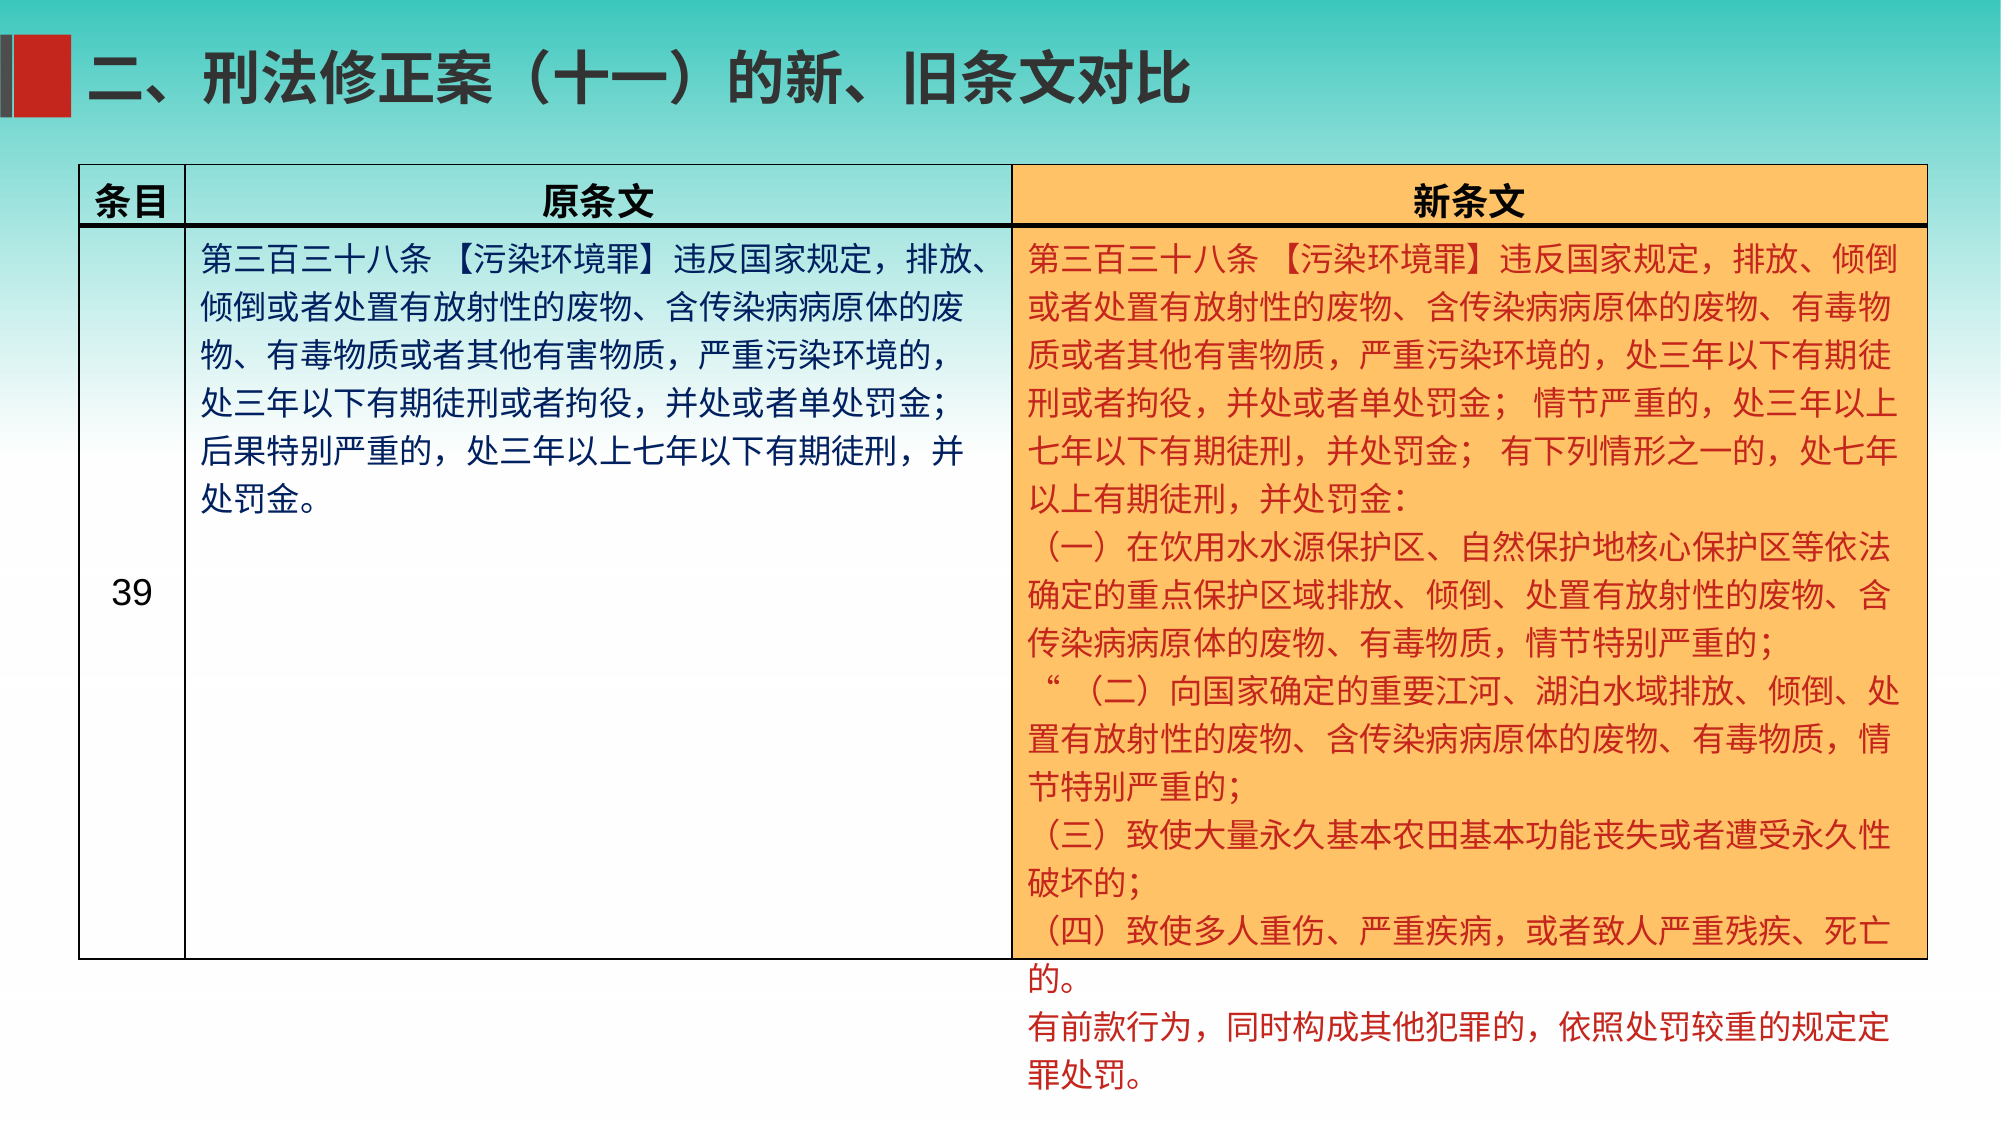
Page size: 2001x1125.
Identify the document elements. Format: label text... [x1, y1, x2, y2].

table_cell 第三百三十八条 【污染环境罪】违反国家规定，排放、倾倒或者处置有放射性的废物、含传染病病原体的废物、有毒物质或者其他有害物质，严重污染环境的，处三年以下有期徒刑或者拘役，并处或者单处罚金； 后果特别严重的，处三年以上七年以下有期徒刑，并处罚金。 [186, 228, 1011, 958]
table_header 条目 [80, 165, 184, 223]
picture [0, 0, 2001, 1125]
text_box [0, 34, 72, 118]
table_header 新条文 [1013, 165, 1927, 223]
table_header 原条文 [186, 165, 1011, 223]
table_cell 39 [80, 228, 184, 958]
table_cell 第三百三十八条 【污染环境罪】违反国家规定，排放、倾倒或者处置有放射性的废物、含传染病病原体的废物、有毒物质或者其他有害物质，严重污染环境的，处三年以下有期徒刑或者拘役，并处或者单处罚金； 情节严重的，处三年以上七年以下有期徒刑，并处罚金； 有下列情形之一的，处七年以上有期徒刑，并处罚金： （一）在饮用水水源保护区、自然保护地核心保护区等依法确定的重点保护区域排放、倾倒、处置有放射性的废物、含传染病病原体的废物、有毒物质，情节特别严重的； “（二）向国家确定的重要江河、湖泊水域排放、倾倒、处置有放射性的废物、含传染病病原体的废物、有毒物质，情节特别严重的； （三）致使大量永久基本农田基本功能丧失或者遭受永久性破坏的； （四）致使多人重伤、严重疾病，或者致人严重残疾、死亡的。 有前款行为，同时构成其他犯罪的，依照处罚较重的规定定罪处罚。 [1013, 228, 1927, 958]
text_box 二、刑法修正案（十一）的新、旧条文对比 [71, 33, 1229, 119]
